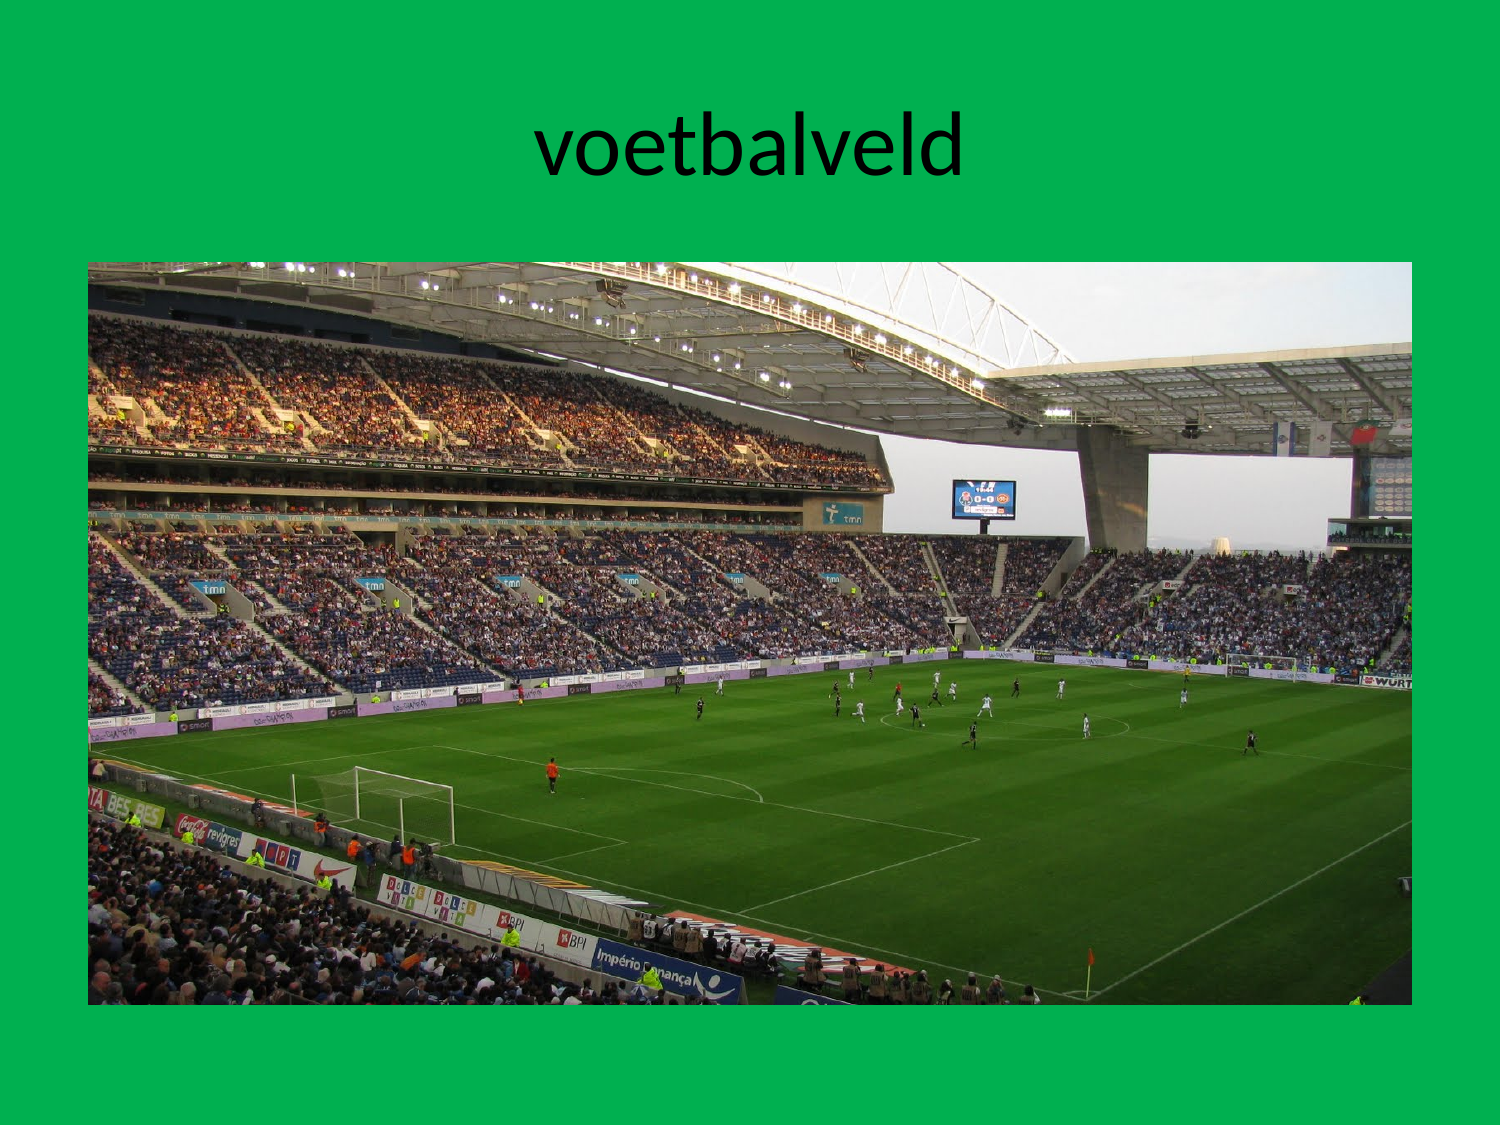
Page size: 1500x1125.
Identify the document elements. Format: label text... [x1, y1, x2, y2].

title voetbalveld [75, 45, 1425, 233]
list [88, 262, 1412, 1006]
